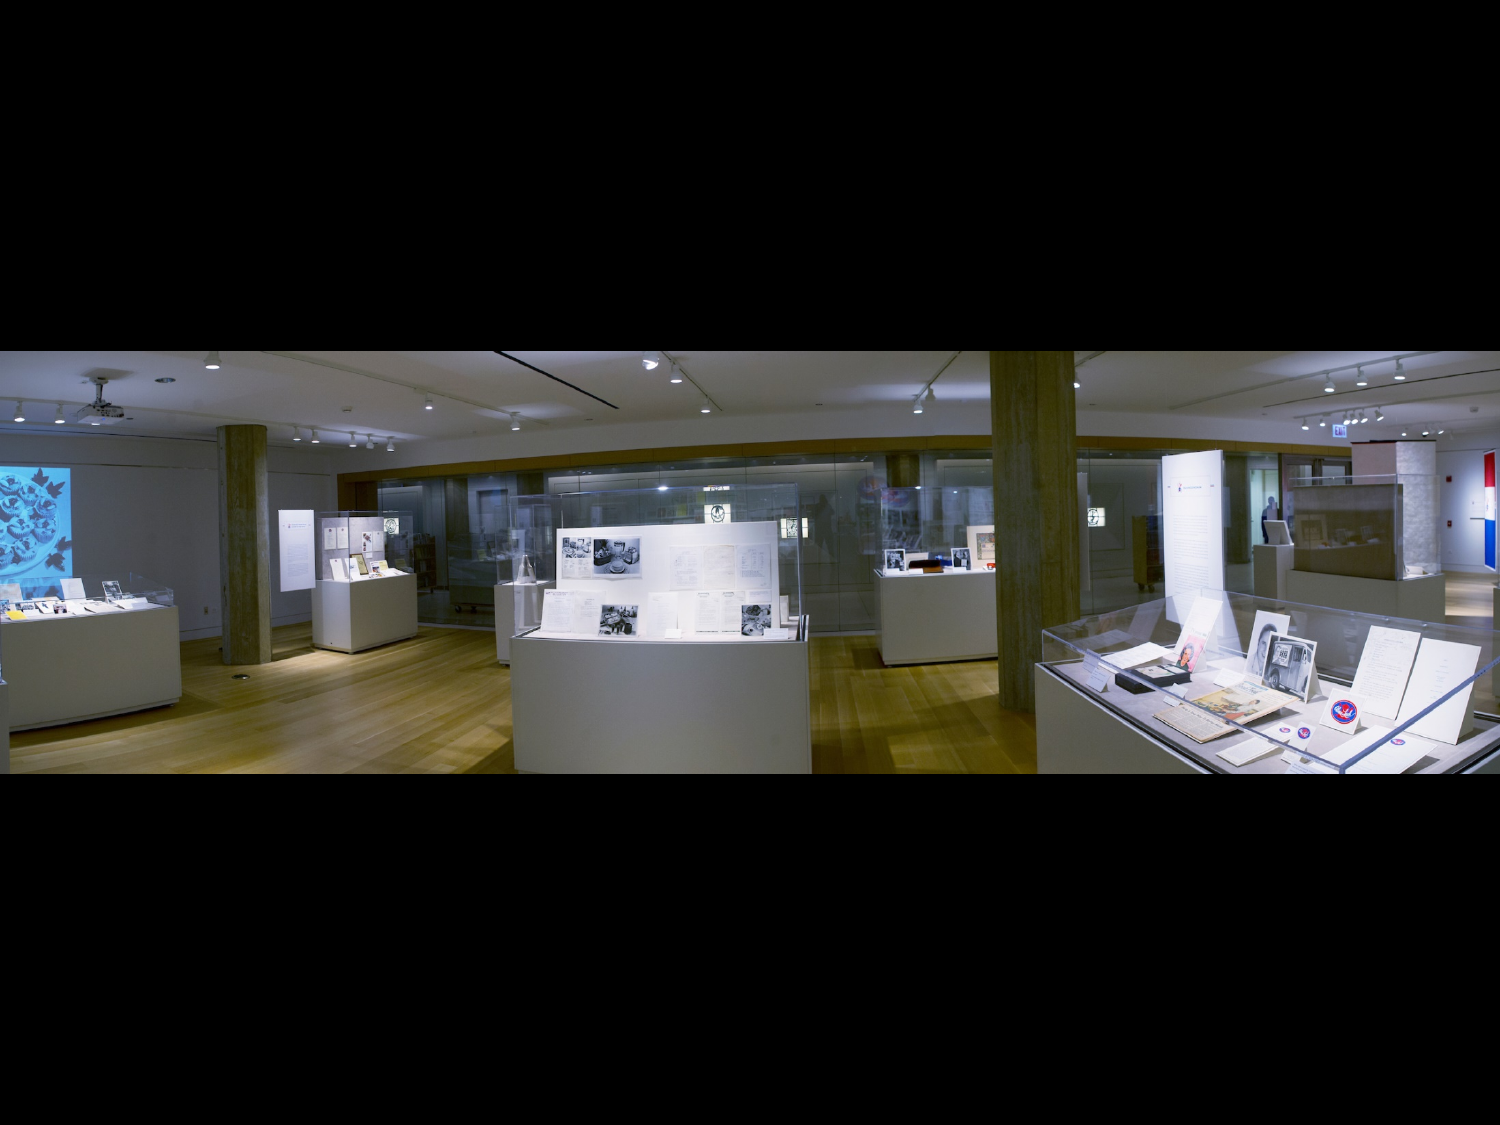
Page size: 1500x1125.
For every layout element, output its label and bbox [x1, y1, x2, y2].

picture [0, 351, 1500, 774]
